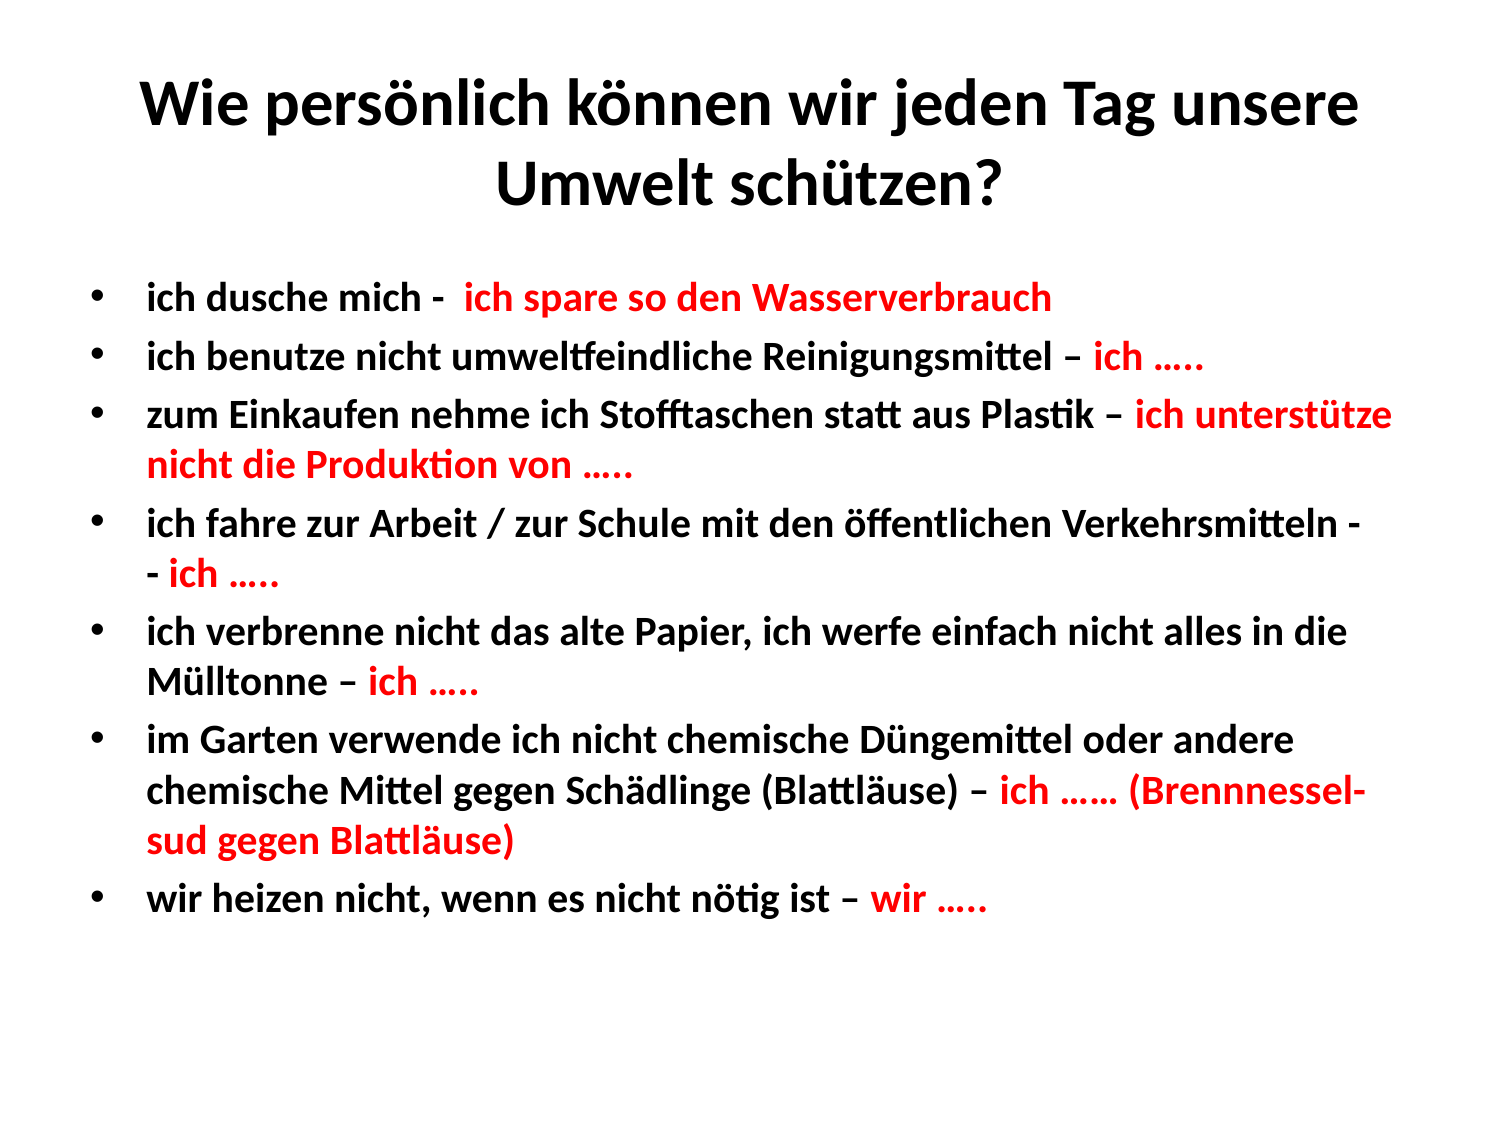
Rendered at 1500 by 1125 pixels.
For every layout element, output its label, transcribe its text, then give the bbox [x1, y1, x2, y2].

list ich dusche mich - ich spare so den Wasserverbrauch ich benutze nicht umweltfeindliche Reinigungsmittel – ich ….. zum Einkaufen nehme ich Stofftaschen statt aus Plastik – ich unterstütze nicht die Produktion von ….. ich fahre zur Arbeit / zur Schule mit den öffentlichen Verkehrsmitteln - - ich ….. ich verbrenne nicht das alte Papier, ich werfe einfach nicht alles in die Mülltonne – ich ….. im Garten verwende ich nicht chemische Düngemittel oder andere chemische Mittel gegen Schädlinge (Blattläuse) – ich …… (Brennnessel-sud gegen Blattläuse) wir heizen nicht, wenn es nicht nötig ist – wir ….. [75, 262, 1425, 1005]
title Wie persönlich können wir jeden Tag unsere Umwelt schützen? [75, 45, 1425, 233]
